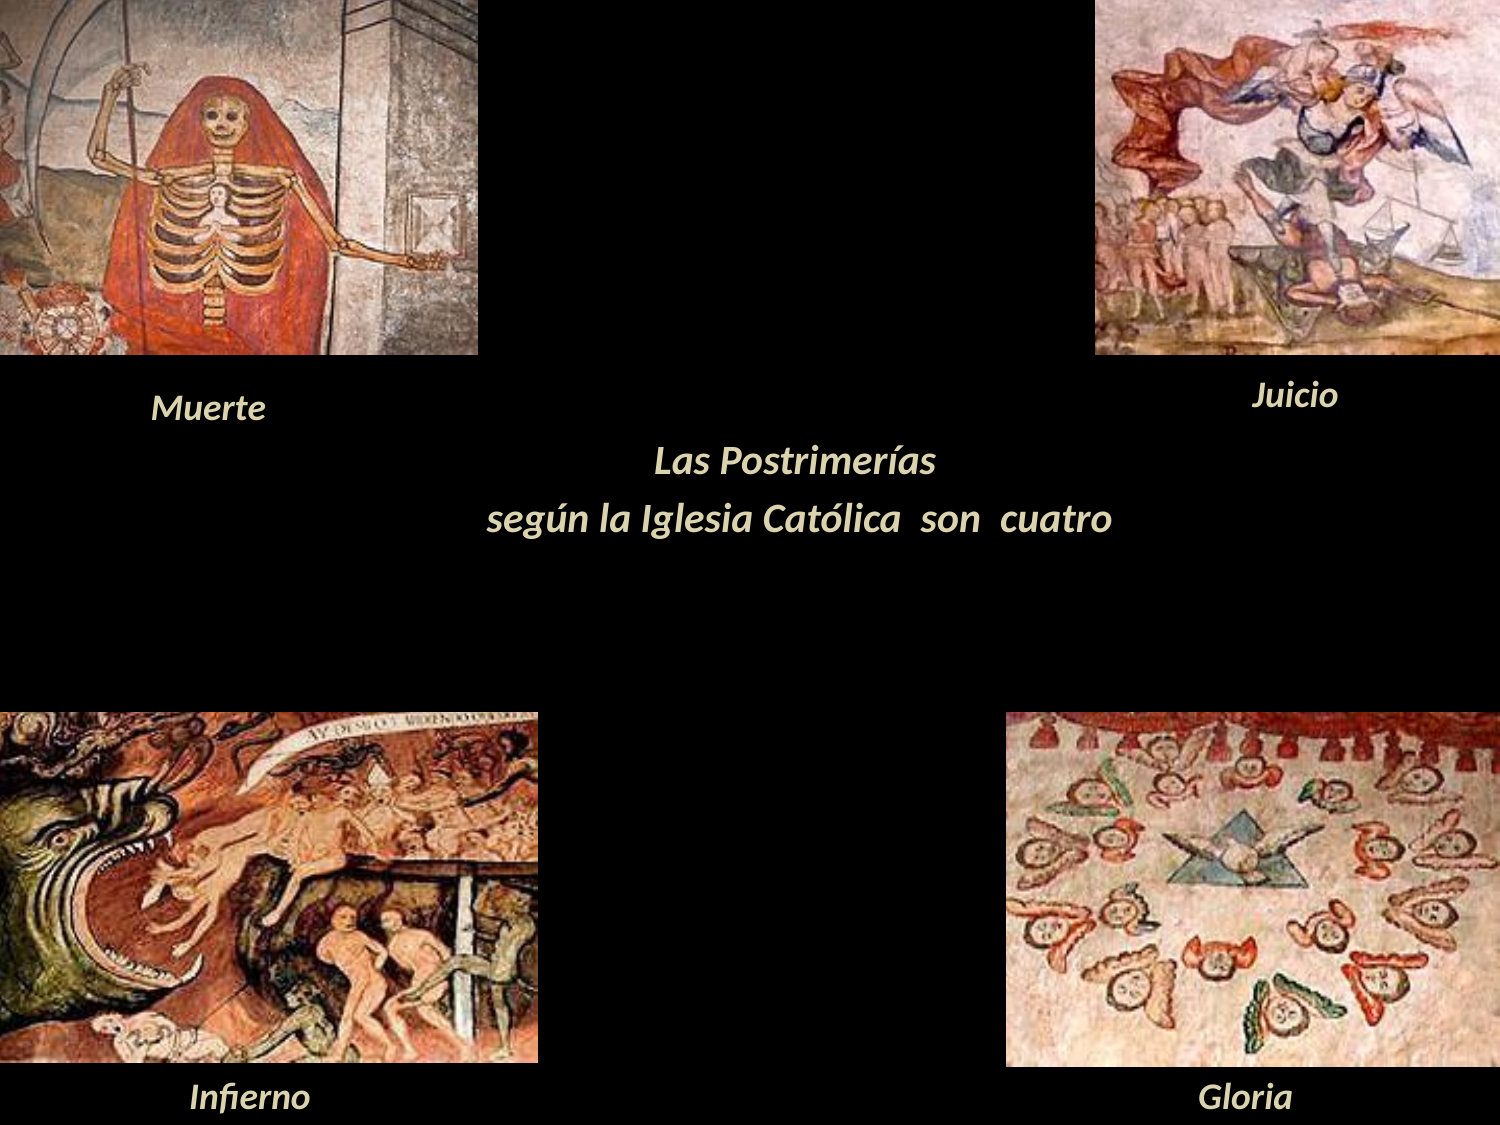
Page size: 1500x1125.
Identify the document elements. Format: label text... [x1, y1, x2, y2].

picture [0, 712, 538, 1063]
text_box Las Postrimerías según la Iglesia Católica son cuatro [362, 425, 1238, 550]
picture [1005, 712, 1500, 1067]
text_box Infierno [75, 1072, 425, 1125]
picture [0, 0, 478, 355]
picture [1094, 0, 1500, 355]
text_box Juicio [1175, 363, 1425, 423]
text_box Gloria [1125, 1076, 1375, 1125]
text_box Muerte [75, 375, 350, 436]
